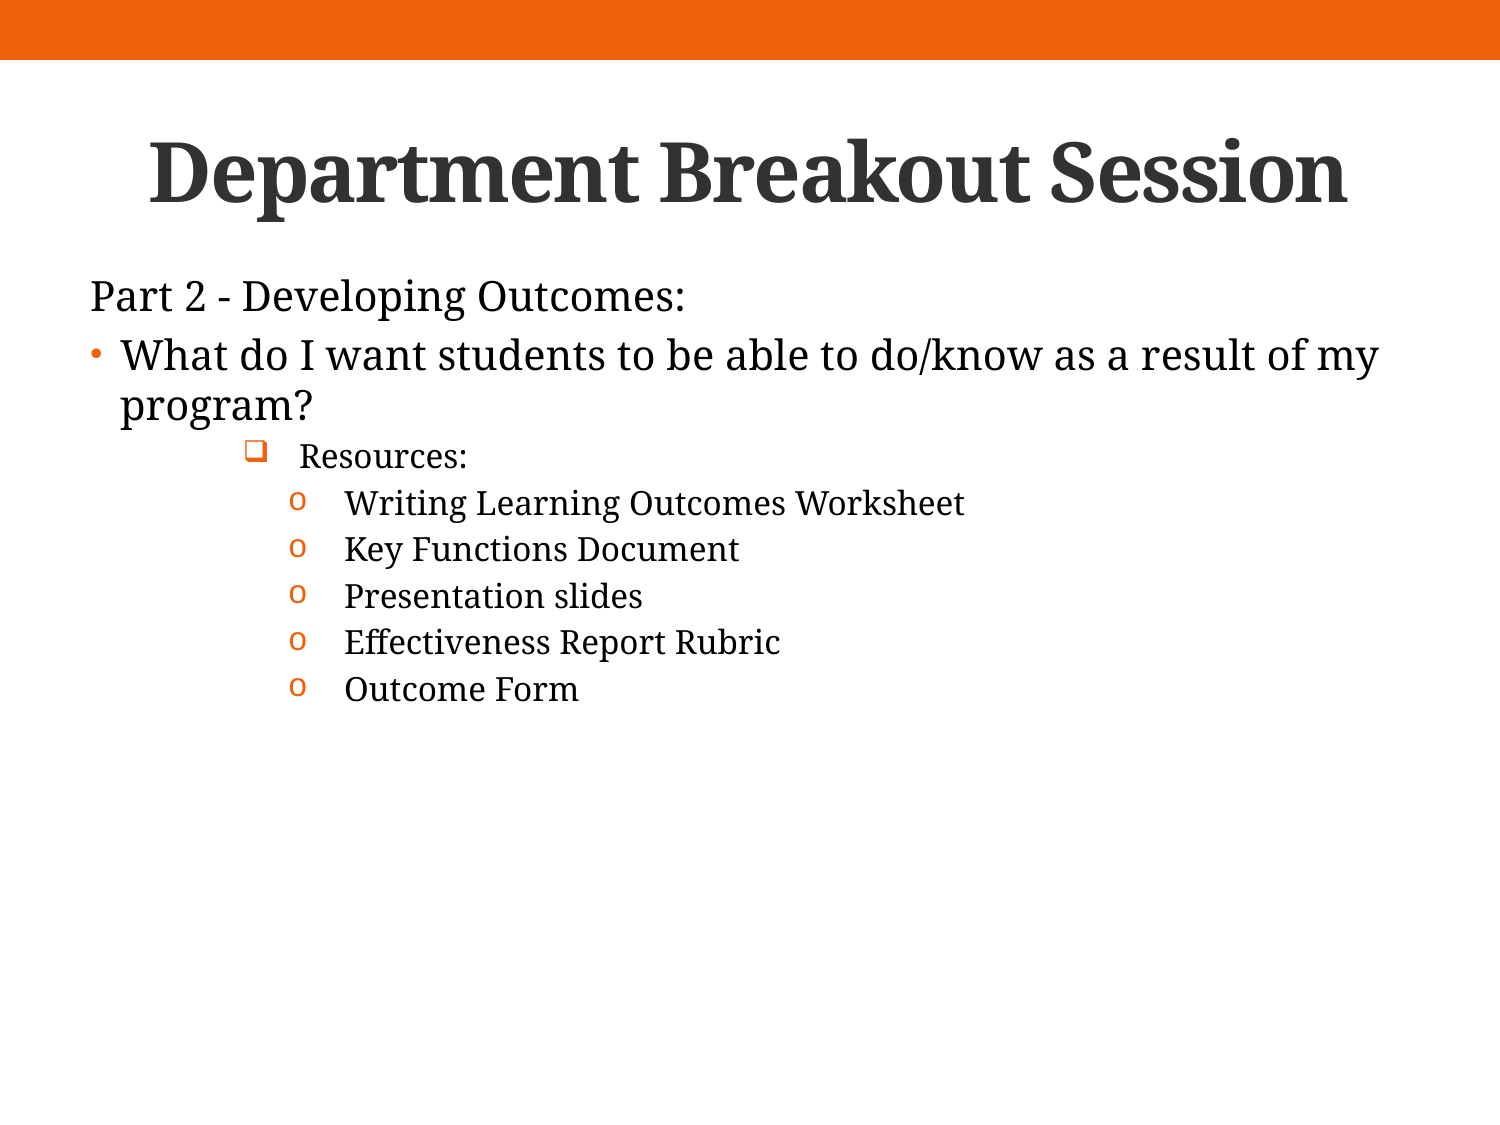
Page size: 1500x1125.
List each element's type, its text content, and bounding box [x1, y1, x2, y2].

title Department Breakout Session [75, 87, 1425, 250]
list Part 2 - Developing Outcomes: What do I want students to be able to do/know as a result of my program? Resources: Writing Learning Outcomes Worksheet Key Functions Document Presentation slides Effectiveness Report Rubric Outcome Form [75, 262, 1425, 1063]
